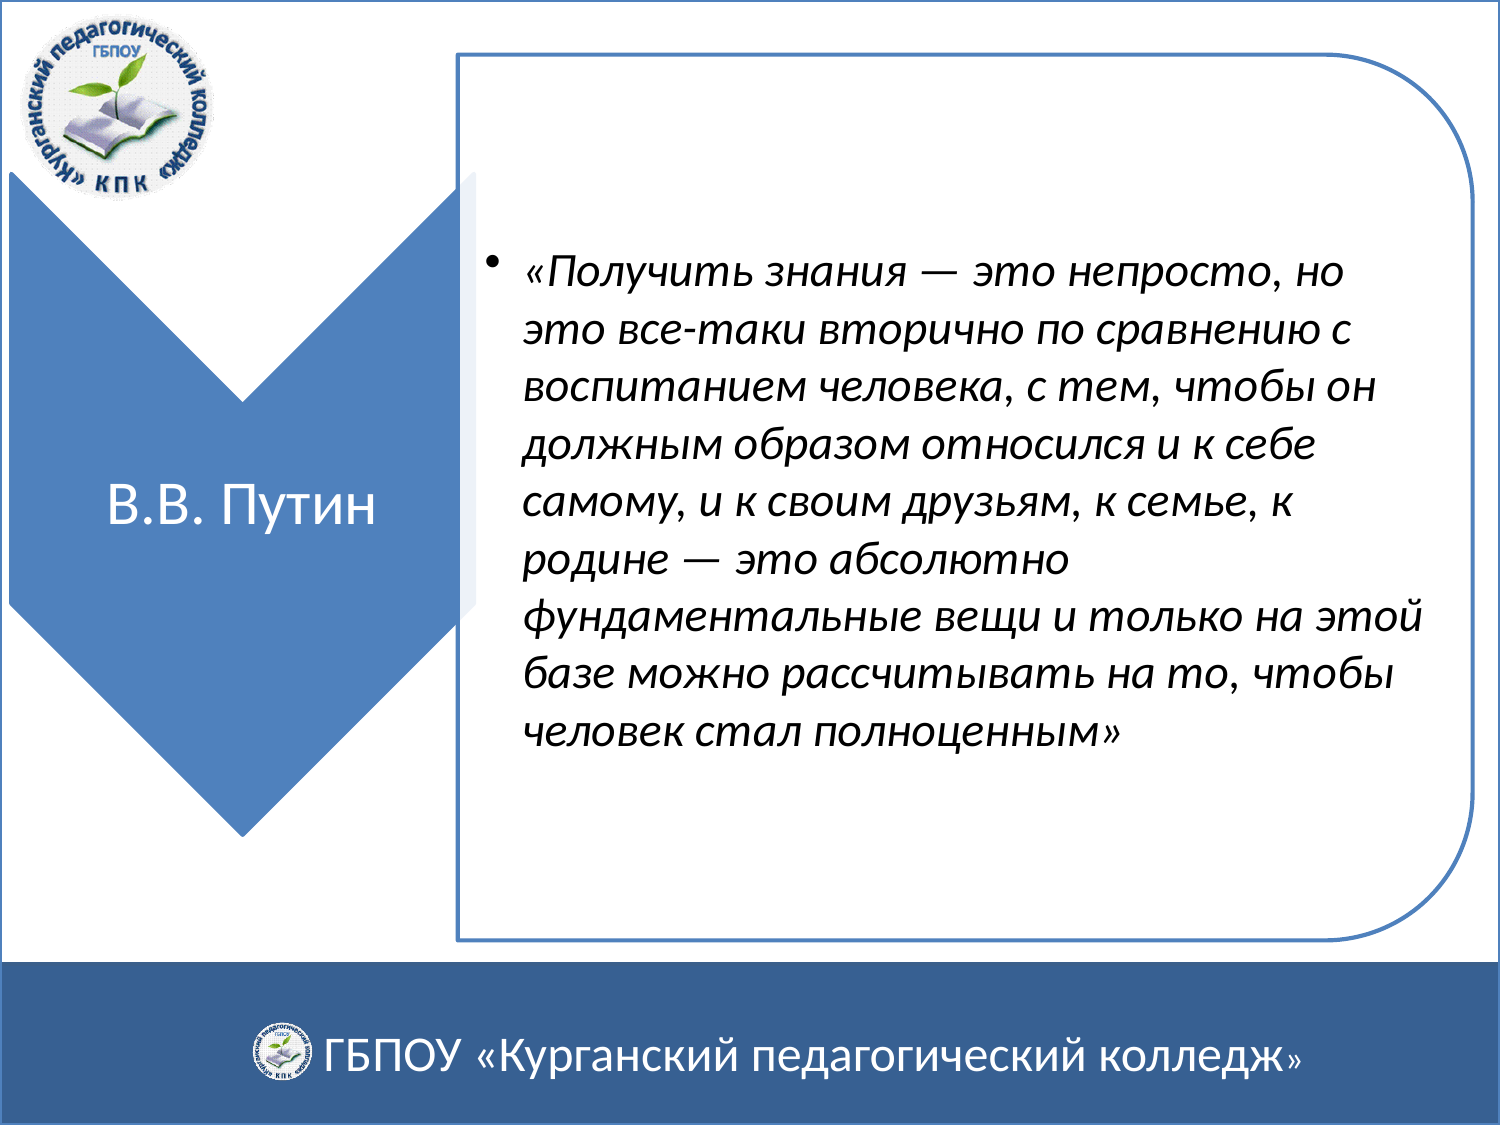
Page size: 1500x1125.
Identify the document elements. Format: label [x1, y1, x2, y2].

text_box [11, 30, 1490, 965]
picture [251, 1021, 317, 1083]
picture [17, 10, 231, 209]
text_box [0, 0, 1500, 1125]
